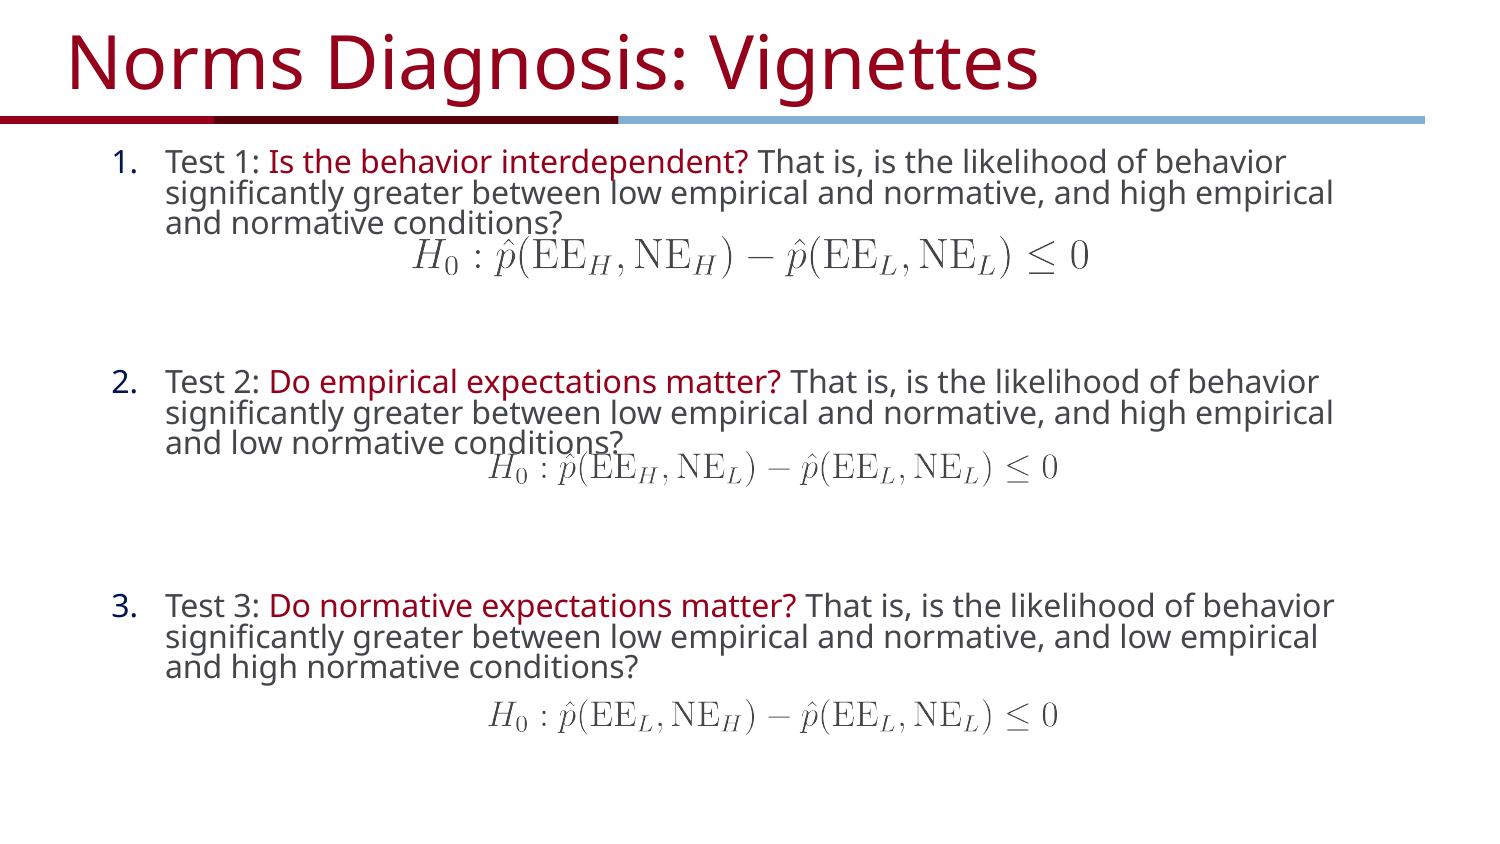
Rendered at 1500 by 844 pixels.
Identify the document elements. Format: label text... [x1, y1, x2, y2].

picture [488, 699, 1057, 735]
title Norms Diagnosis: Vignettes [50, 2, 1401, 117]
picture [488, 450, 1057, 487]
picture [412, 236, 1088, 279]
list Test 1: Is the behavior interdependent? That is, is the likelihood of behavior significantly greater between low empirical and normative, and high empirical and normative conditions? Test 2: Do empirical expectations matter? That is, is the likelihood of behavior significantly greater between low empirical and normative, and high empirical and low normative conditions? Test 3: Do normative expectations matter? That is, is the likelihood of behavior significantly greater between low empirical and normative, and low empirical and high normative conditions? [75, 141, 1401, 797]
